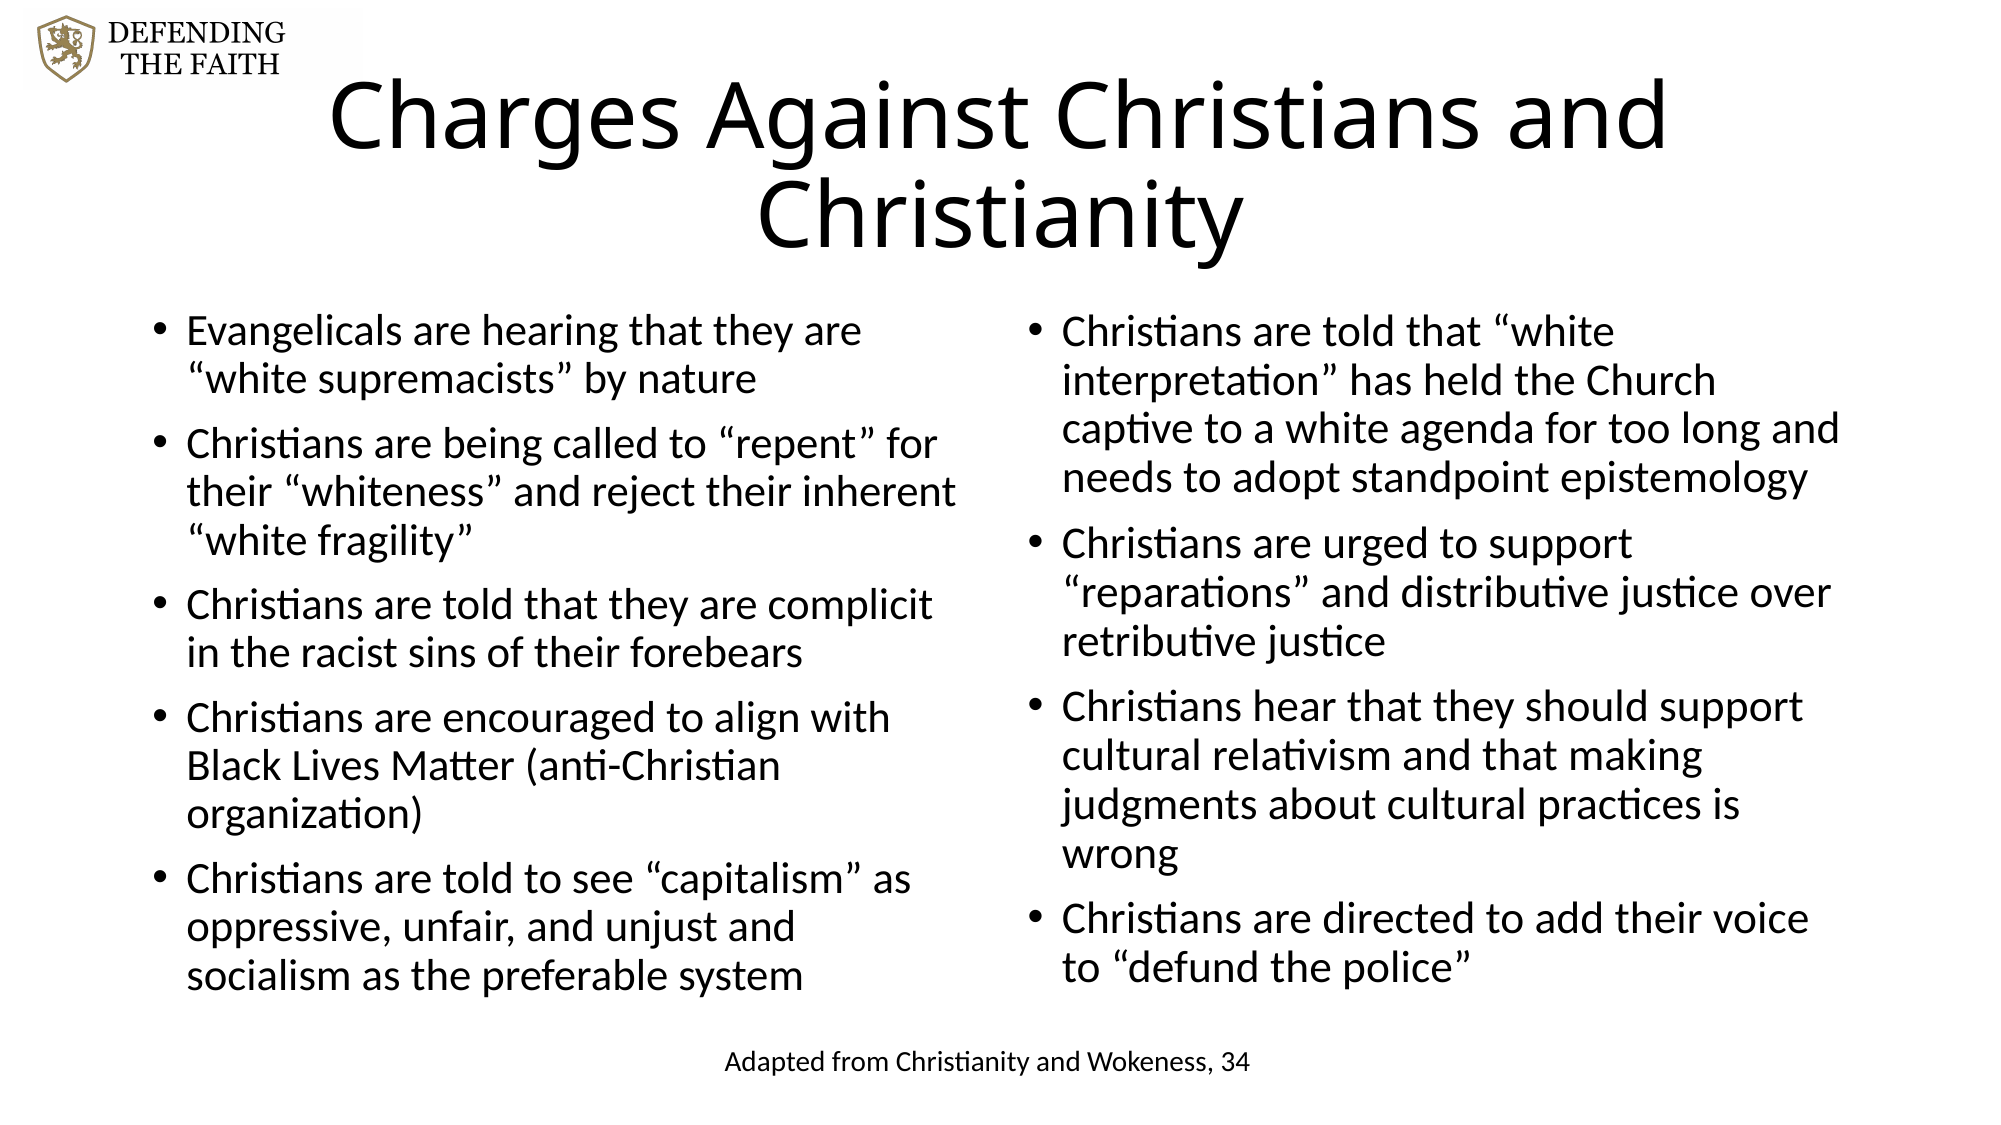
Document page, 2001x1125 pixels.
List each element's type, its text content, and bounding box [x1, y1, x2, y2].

list Christians are told that “white interpretation” has held the Church captive to a white agenda for too long and needs to adopt standpoint epistemology Christians are urged to support “reparations” and distributive justice over retributive justice Christians hear that they should support cultural relativism and that making judgments about cultural practices is wrong Christians are directed to add their voice to “defund the police” [1012, 299, 1863, 1014]
picture [23, 8, 363, 90]
list Evangelicals are hearing that they are “white supremacists” by nature Christians are being called to “repent” for their “whiteness” and reject their inherent “white fragility” Christians are told that they are complicit in the racist sins of their forebears Christians are encouraged to align with Black Lives Matter (anti-Christian organization) Christians are told to see “capitalism” as oppressive, unfair, and unjust and socialism as the preferable system [137, 299, 988, 1014]
text_box Adapted from Christianity and Wokeness, 34 [539, 1034, 1436, 1085]
title Charges Against Christians and Christianity [137, 59, 1863, 278]
